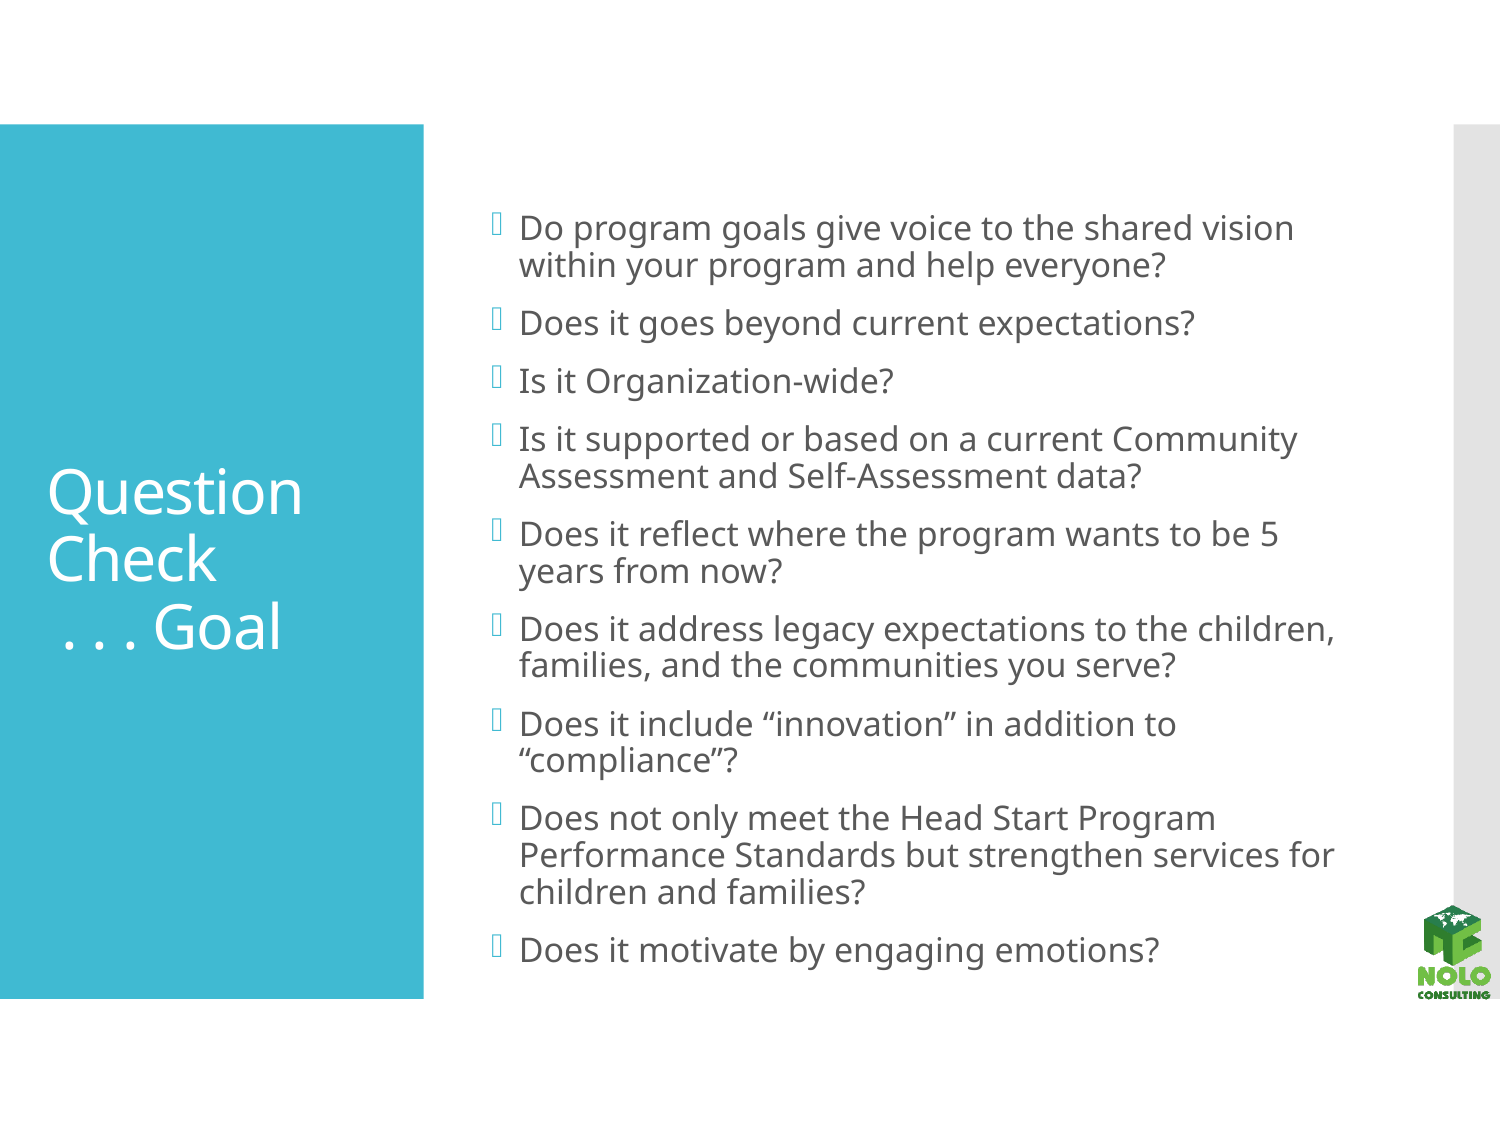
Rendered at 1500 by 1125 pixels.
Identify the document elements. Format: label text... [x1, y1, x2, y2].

list Do program goals give voice to the shared vision within your program and help everyone? Does it goes beyond current expectations? Is it Organization-wide? Is it supported or based on a current Community Assessment and Self-Assessment data? Does it reflect where the program wants to be 5 years from now? Does it address legacy expectations to the children, families, and the communities you serve? Does it include “innovation” in addition to “compliance”? Does not only meet the Head Start Program Performance Standards but strengthen services for children and families? Does it motivate by engaging emotions? [476, 141, 1376, 982]
picture [1407, 899, 1500, 1011]
title Question Check . . . Goal [31, 184, 394, 940]
